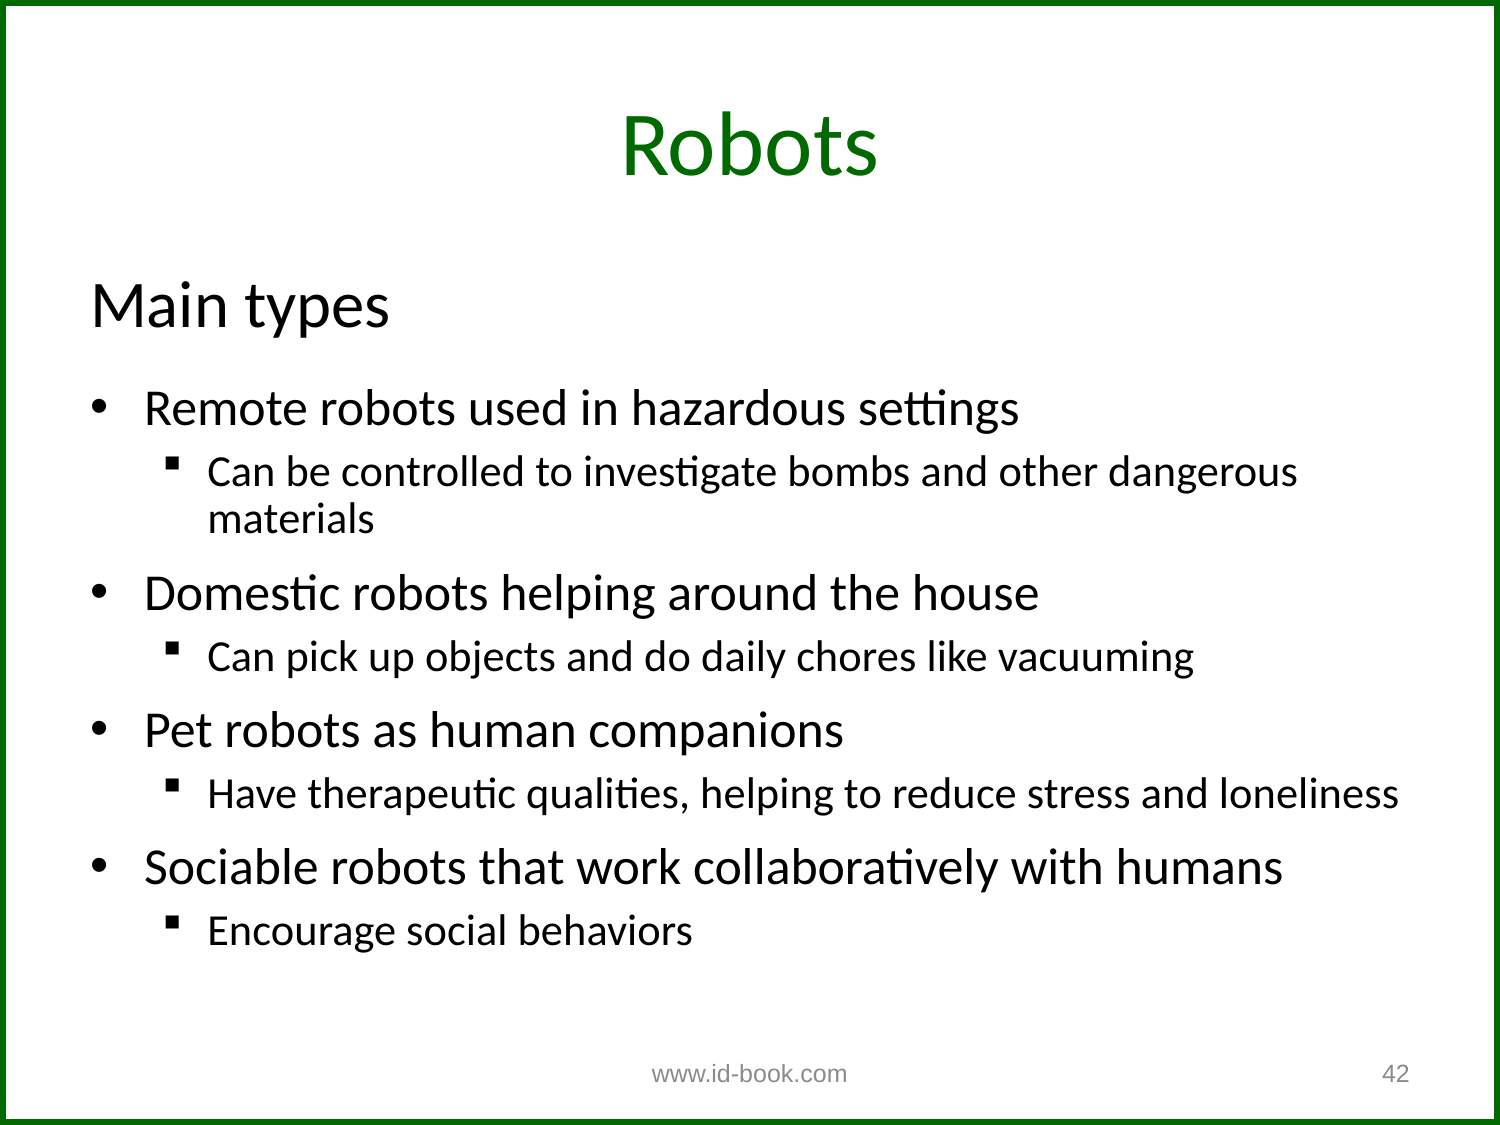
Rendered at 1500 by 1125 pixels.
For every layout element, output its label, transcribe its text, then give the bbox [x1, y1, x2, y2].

footer www.id-book.com [512, 1042, 988, 1103]
list Main types Remote robots used in hazardous settings Can be controlled to investigate bombs and other dangerous materials Domestic robots helping around the house Can pick up objects and do daily chores like vacuuming Pet robots as human companions Have therapeutic qualities, helping to reduce stress and loneliness Sociable robots that work collaboratively with humans Encourage social behaviors [75, 262, 1425, 1005]
title Robots [75, 45, 1425, 233]
slide_number 42 [1074, 1042, 1425, 1103]
